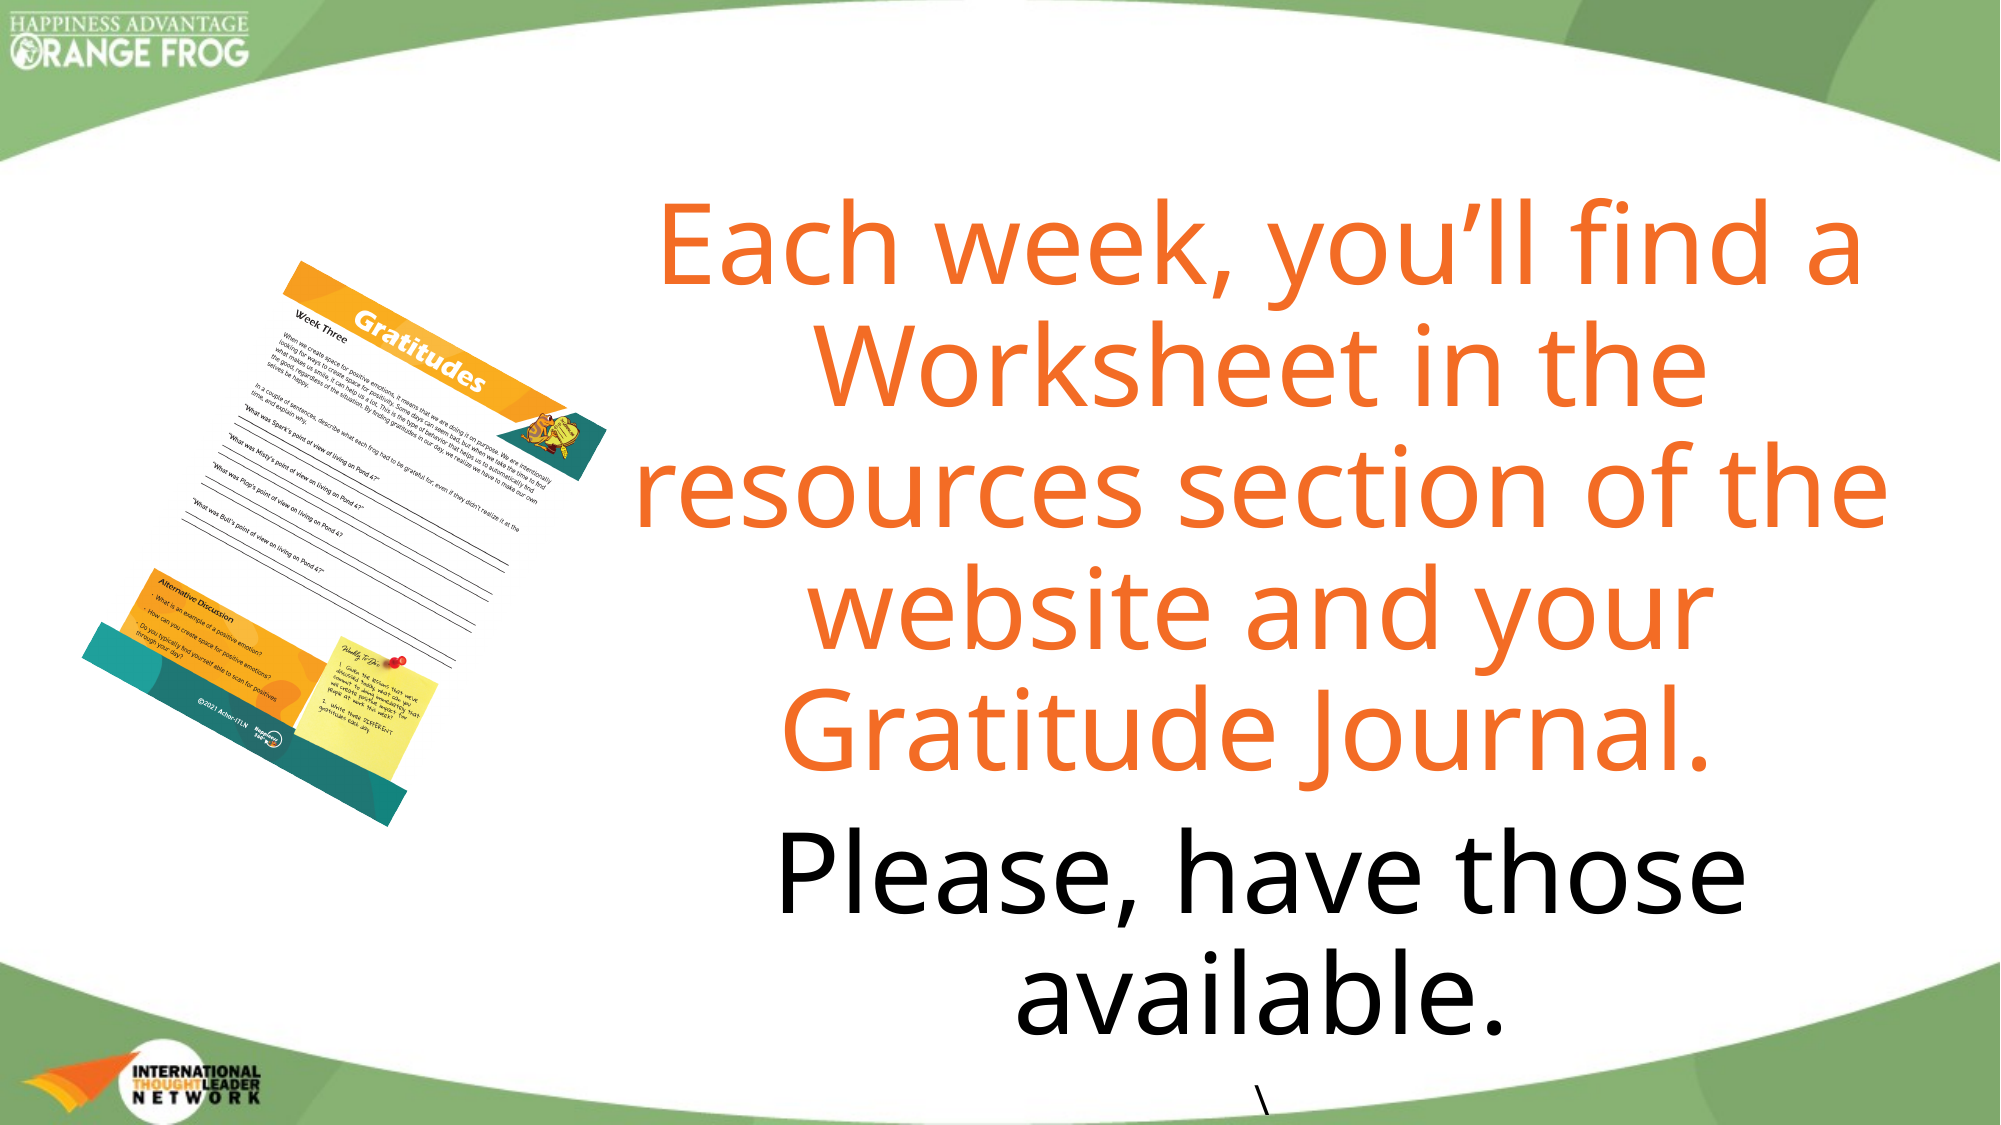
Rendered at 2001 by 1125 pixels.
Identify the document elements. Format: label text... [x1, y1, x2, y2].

picture [0, 0, 2000, 1125]
text_box Each week, you’ll find a Worksheet in the resources section of the website and your Gratitude Journal. Please, have those available. \ [594, 180, 1930, 827]
